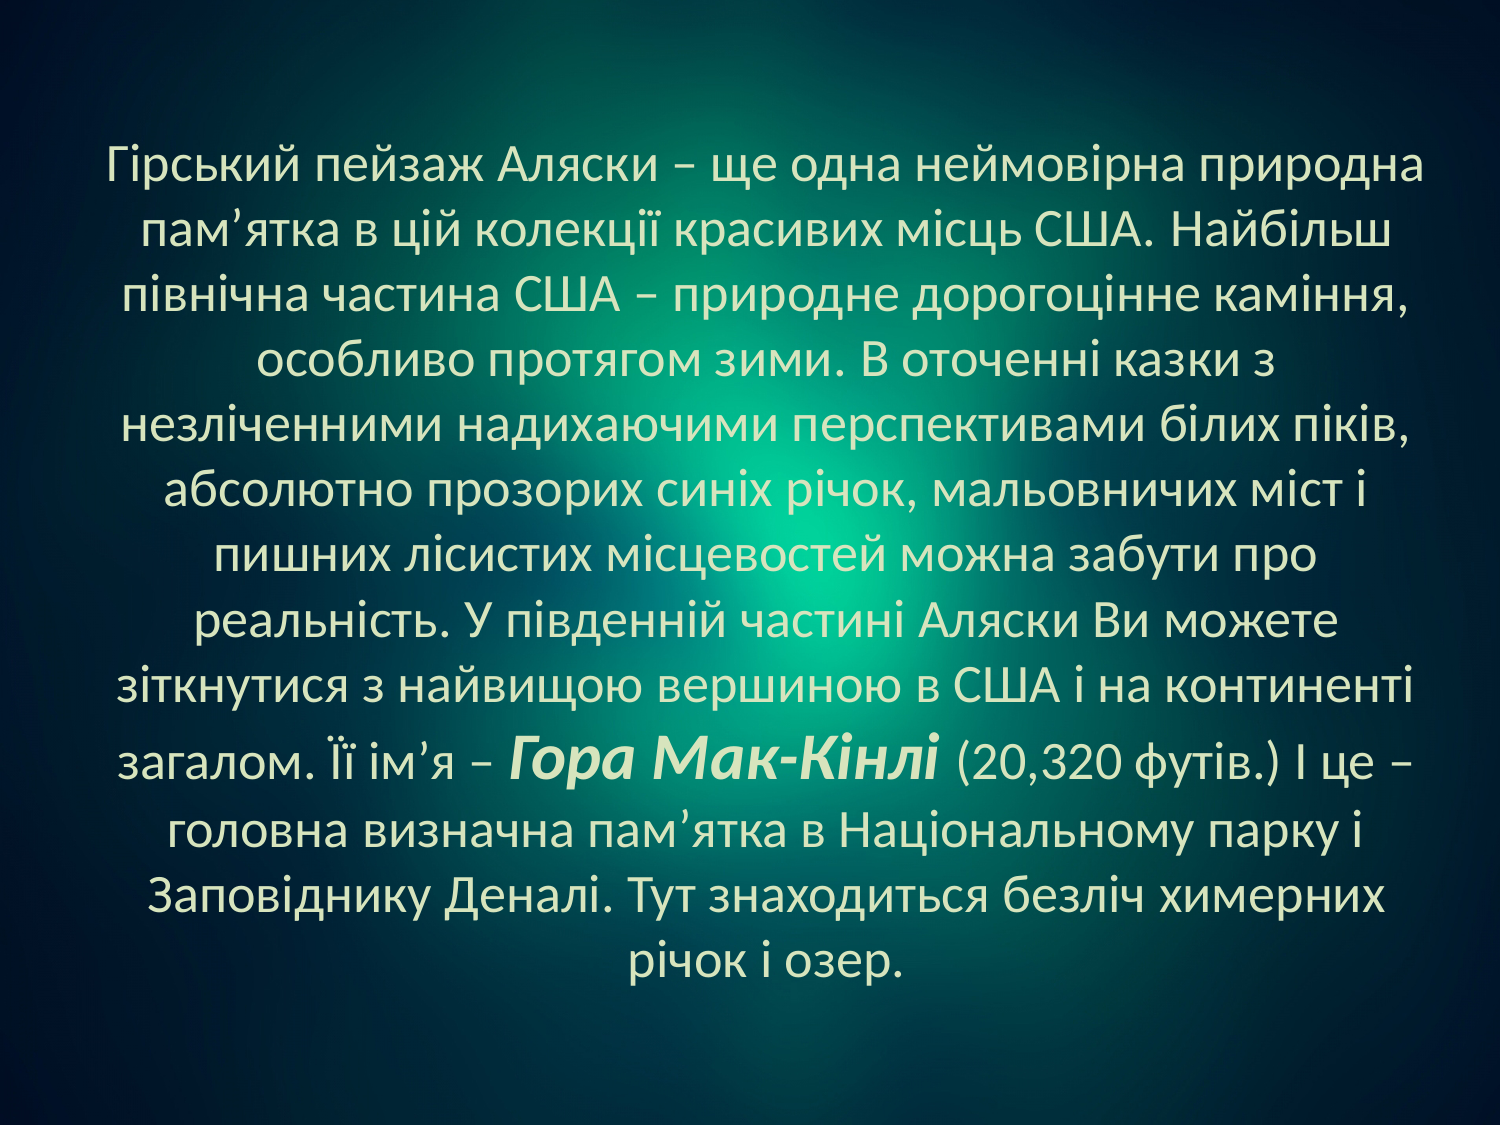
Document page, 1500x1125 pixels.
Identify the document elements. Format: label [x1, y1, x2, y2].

list [0, 0, 1500, 1125]
